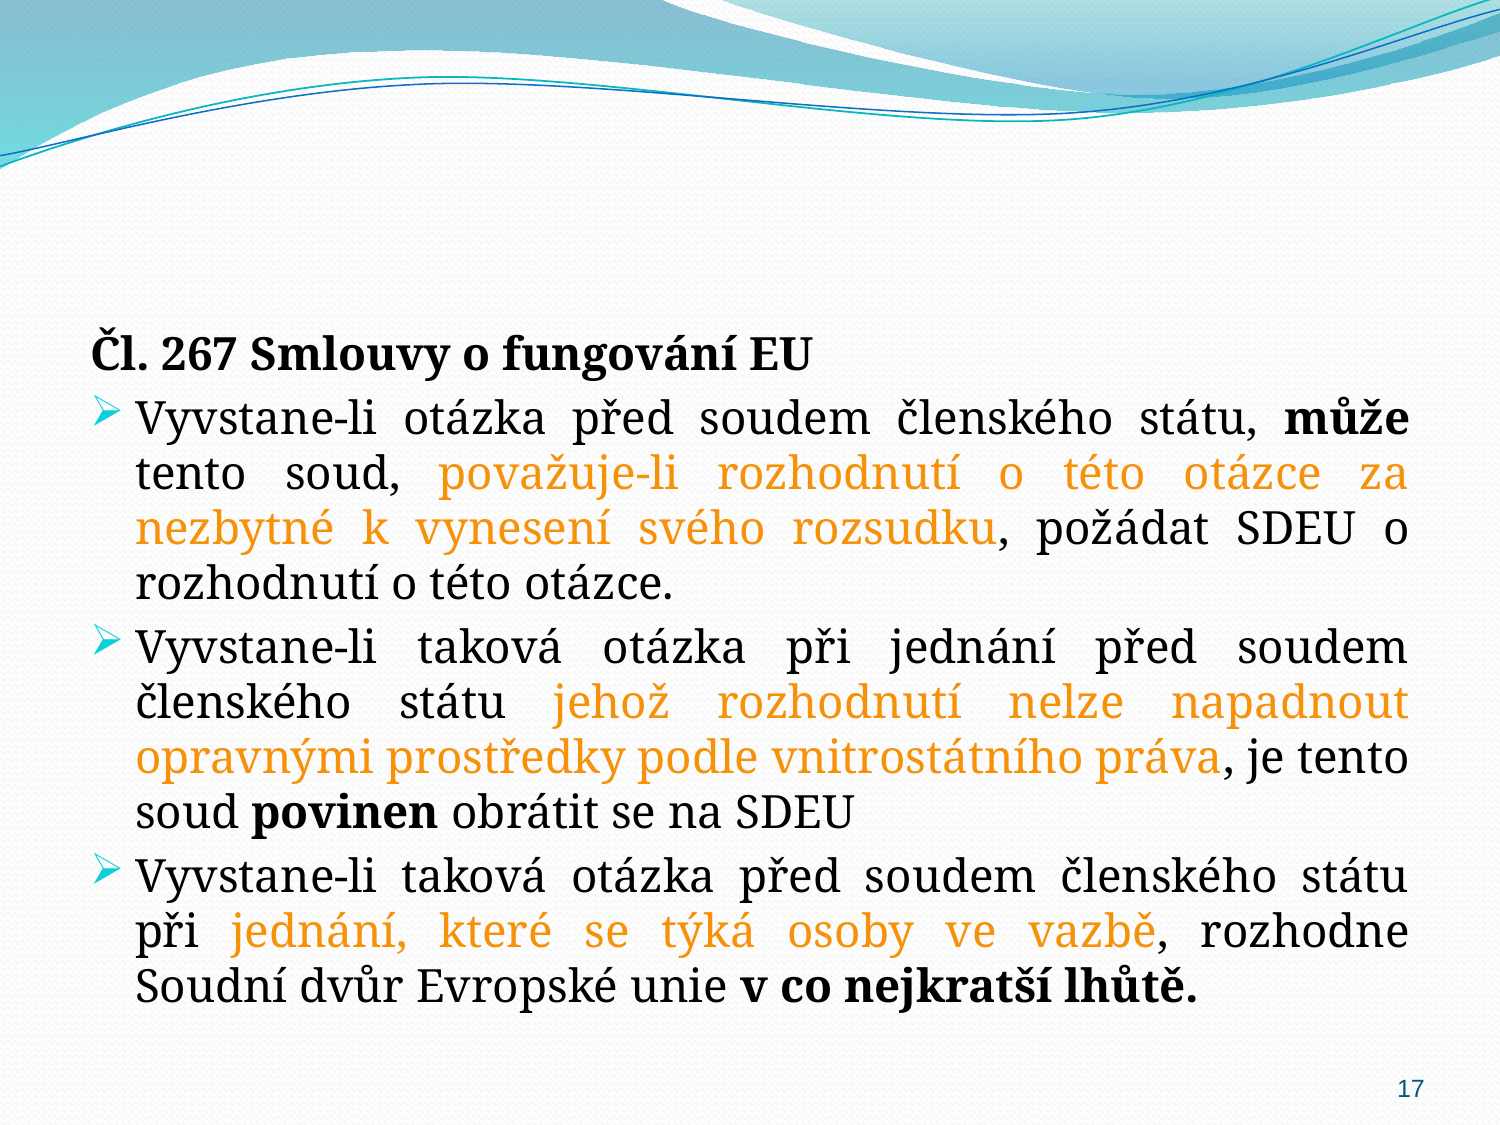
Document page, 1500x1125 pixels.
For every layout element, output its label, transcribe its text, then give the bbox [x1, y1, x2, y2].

slide_number 17 [1299, 1042, 1425, 1103]
list Čl. 267 Smlouvy o fungování EU Vyvstane-li otázka před soudem členského státu, může tento soud, považuje-li rozhodnutí o této otázce za nezbytné k vynesení svého rozsudku, požádat SDEU o rozhodnutí o této otázce. Vyvstane-li taková otázka při jednání před soudem členského státu jehož rozhodnutí nelze napadnout opravnými prostředky podle vnitrostátního práva, je tento soud povinen obrátit se na SDEU Vyvstane-li taková otázka před soudem členského státu při jednání, které se týká osoby ve vazbě, rozhodne Soudní dvůr Evropské unie v co nejkratší lhůtě. [75, 317, 1425, 1125]
